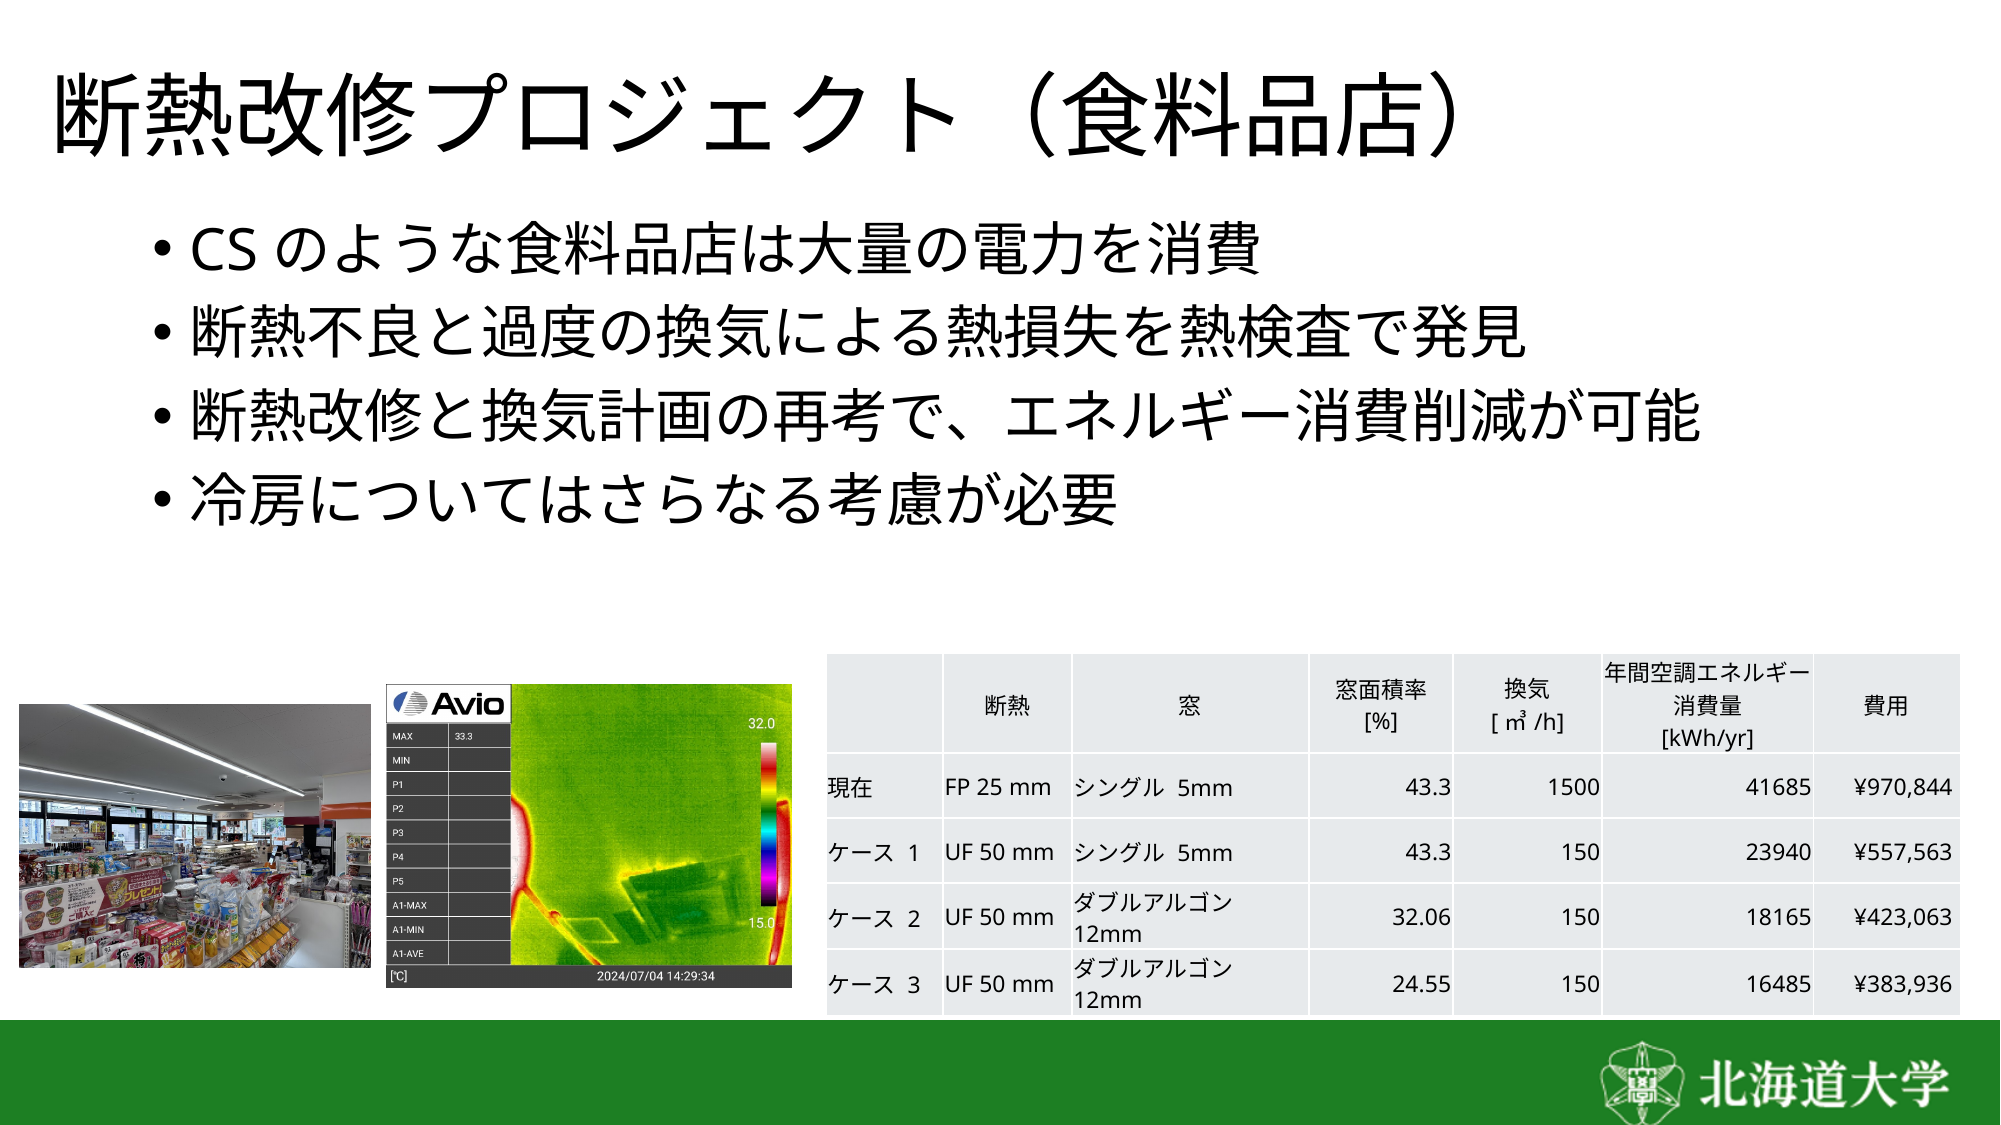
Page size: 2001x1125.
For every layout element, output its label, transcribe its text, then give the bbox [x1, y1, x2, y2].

table_cell 16485 [1603, 950, 1813, 1015]
table_cell ¥557,563 [1814, 819, 1960, 882]
table_cell シングル 5mm [1073, 754, 1308, 817]
table_cell 43.3 [1310, 819, 1452, 882]
table_header 窓面積率 [%] [1310, 654, 1452, 752]
table_cell 150 [1454, 819, 1601, 882]
table_header [827, 654, 942, 752]
picture [19, 704, 371, 969]
table_cell 41685 [1603, 754, 1813, 817]
table_header 年間空調エネルギー消費量 [kWh/yr] [1603, 654, 1813, 752]
table_cell FP 25 mm [944, 754, 1071, 817]
picture [0, 1020, 2000, 1125]
table_header 換気 [㎥/h] [1454, 654, 1601, 752]
picture [386, 684, 792, 989]
table_cell UF 50 mm [944, 950, 1071, 1015]
table_cell 23940 [1603, 819, 1813, 882]
table_cell ケース 2 [827, 884, 942, 948]
table_cell ダブルアルゴン12mm [1073, 950, 1308, 1015]
table_cell UF 50 mm [944, 884, 1071, 948]
table_cell 150 [1454, 884, 1601, 948]
table_cell ¥383,936 [1814, 950, 1960, 1015]
table_cell 32.06 [1310, 884, 1452, 948]
table_cell ¥970,844 [1814, 754, 1960, 817]
table_header 窓 [1073, 654, 1308, 752]
table_cell ケース 3 [827, 950, 942, 1015]
table_header 費用 [1814, 654, 1960, 752]
table_cell ¥423,063 [1814, 884, 1960, 948]
table_cell 24.55 [1310, 950, 1452, 1015]
table_cell 1500 [1454, 754, 1601, 817]
table_cell シングル 5mm [1073, 819, 1308, 882]
title 断熱改修プロジェクト（食料品店） [35, 59, 1961, 180]
table_cell 43.3 [1310, 754, 1452, 817]
table_cell UF 50 mm [944, 819, 1071, 882]
table_cell 18165 [1603, 884, 1813, 948]
table_cell ダブルアルゴン12mm [1073, 884, 1308, 948]
table_cell 150 [1454, 950, 1601, 1015]
list CSのような食料品店は大量の電力を消費 断熱不良と過度の換気による熱損失を熱検査で発見 断熱改修と換気計画の再考で、エネルギー消費削減が可能 冷房についてはさらなる考慮が必要 [137, 212, 1863, 627]
table_cell 現在 [827, 754, 942, 817]
table_header 断熱 [944, 654, 1071, 752]
table_cell ケース 1 [827, 819, 942, 882]
